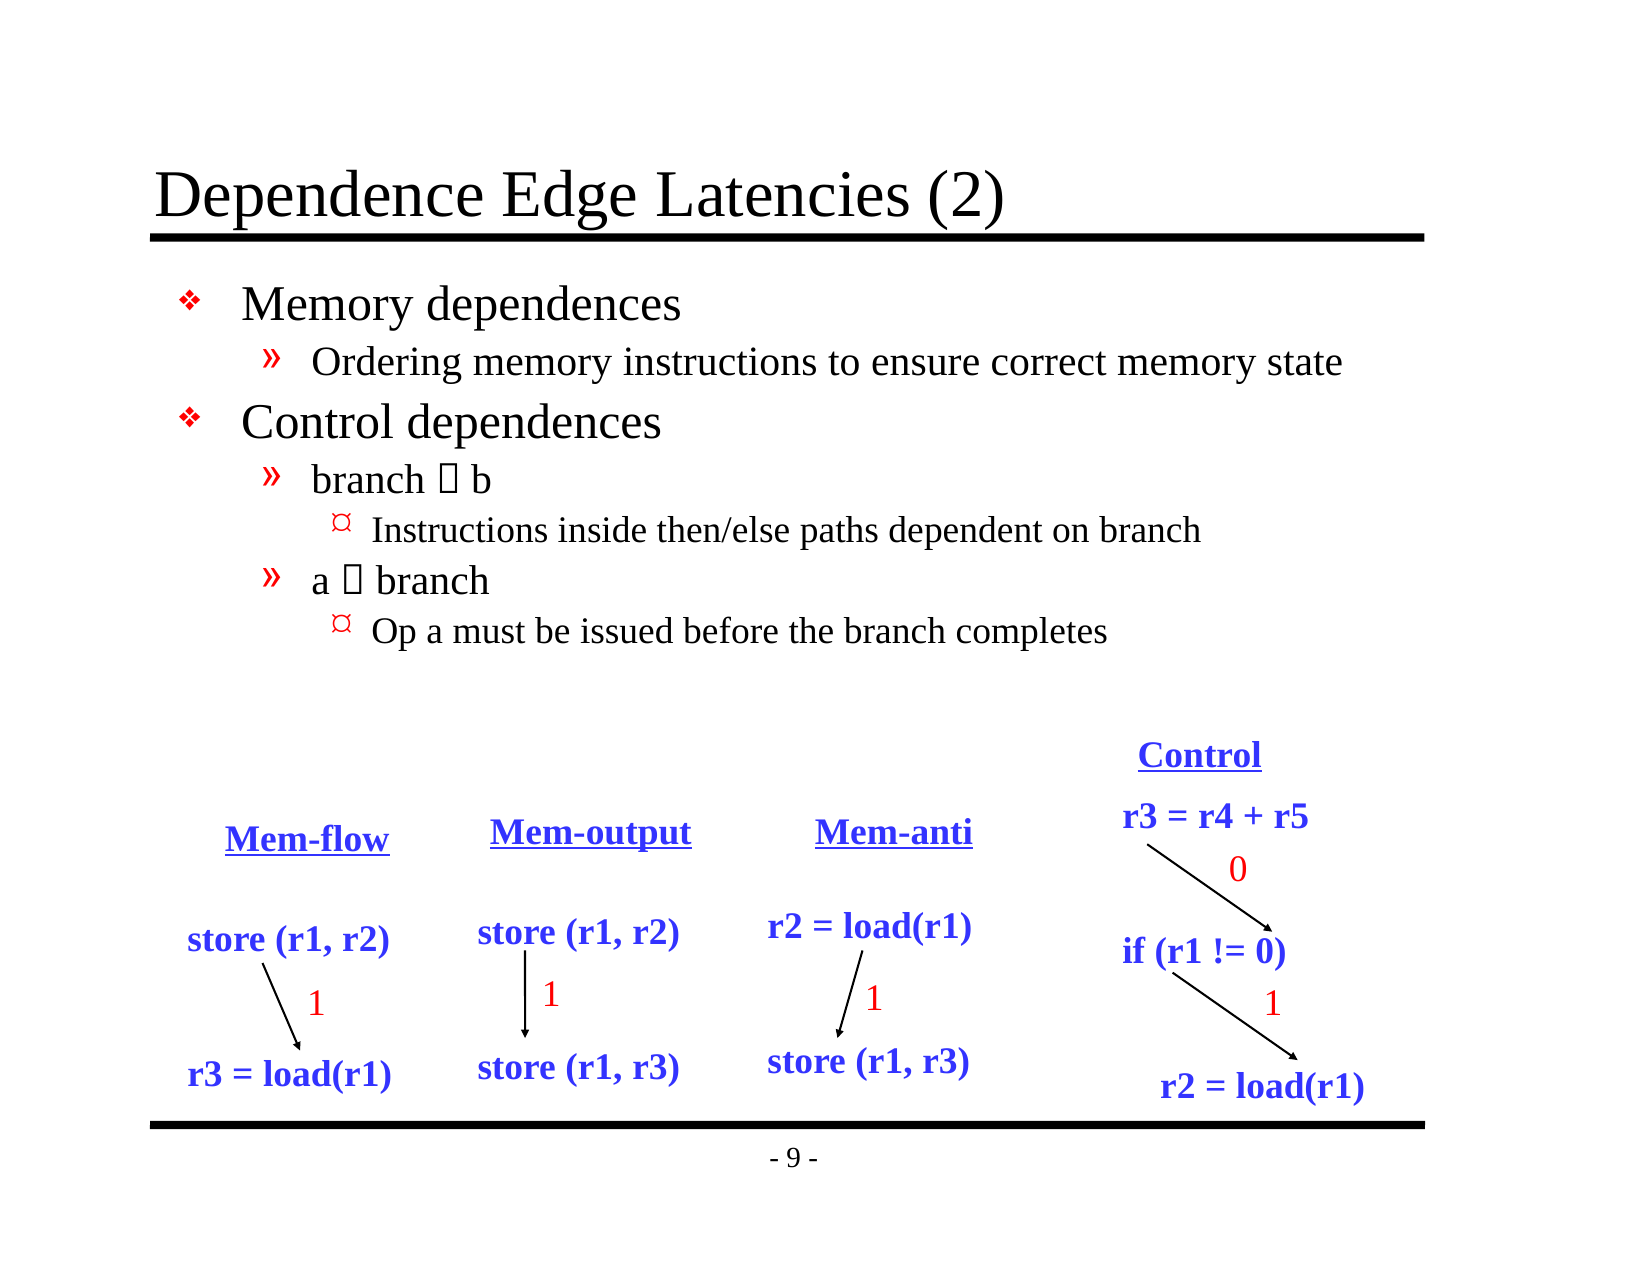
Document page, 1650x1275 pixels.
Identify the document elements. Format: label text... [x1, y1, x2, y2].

text_box r2 = load(r1) store (r1, r3) [752, 893, 988, 1088]
text_box 0 [1214, 836, 1263, 896]
text_box [835, 993, 850, 1039]
text_box Mem-flow [209, 806, 405, 867]
text_box [1255, 1031, 1298, 1061]
list Memory dependences Ordering memory instructions to ensure correct memory state Control dependences branch  b Instructions inside then/else paths dependent on branch a  branch Op a must be issued before the branch completes [162, 269, 1425, 724]
text_box Mem-anti [800, 799, 989, 860]
text_box 1 [1248, 971, 1298, 1031]
title Dependence Edge Latencies (2) [137, 137, 1413, 239]
text_box Mem-output [475, 799, 707, 860]
text_box 1 [527, 961, 576, 1022]
text_box [1221, 896, 1273, 932]
text_box r3 = r4 + r5 if (r1 != 0) r2 = load(r1) [1107, 783, 1381, 1114]
text_box [520, 950, 530, 1039]
text_box Control [1122, 723, 1277, 783]
text_box store (r1, r2) r3 = load(r1) [172, 906, 408, 1102]
text_box [262, 962, 301, 1051]
text_box 1 [850, 965, 899, 1026]
text_box store (r1, r2) store (r1, r3) [462, 899, 696, 1095]
text_box 1 [292, 971, 341, 1031]
